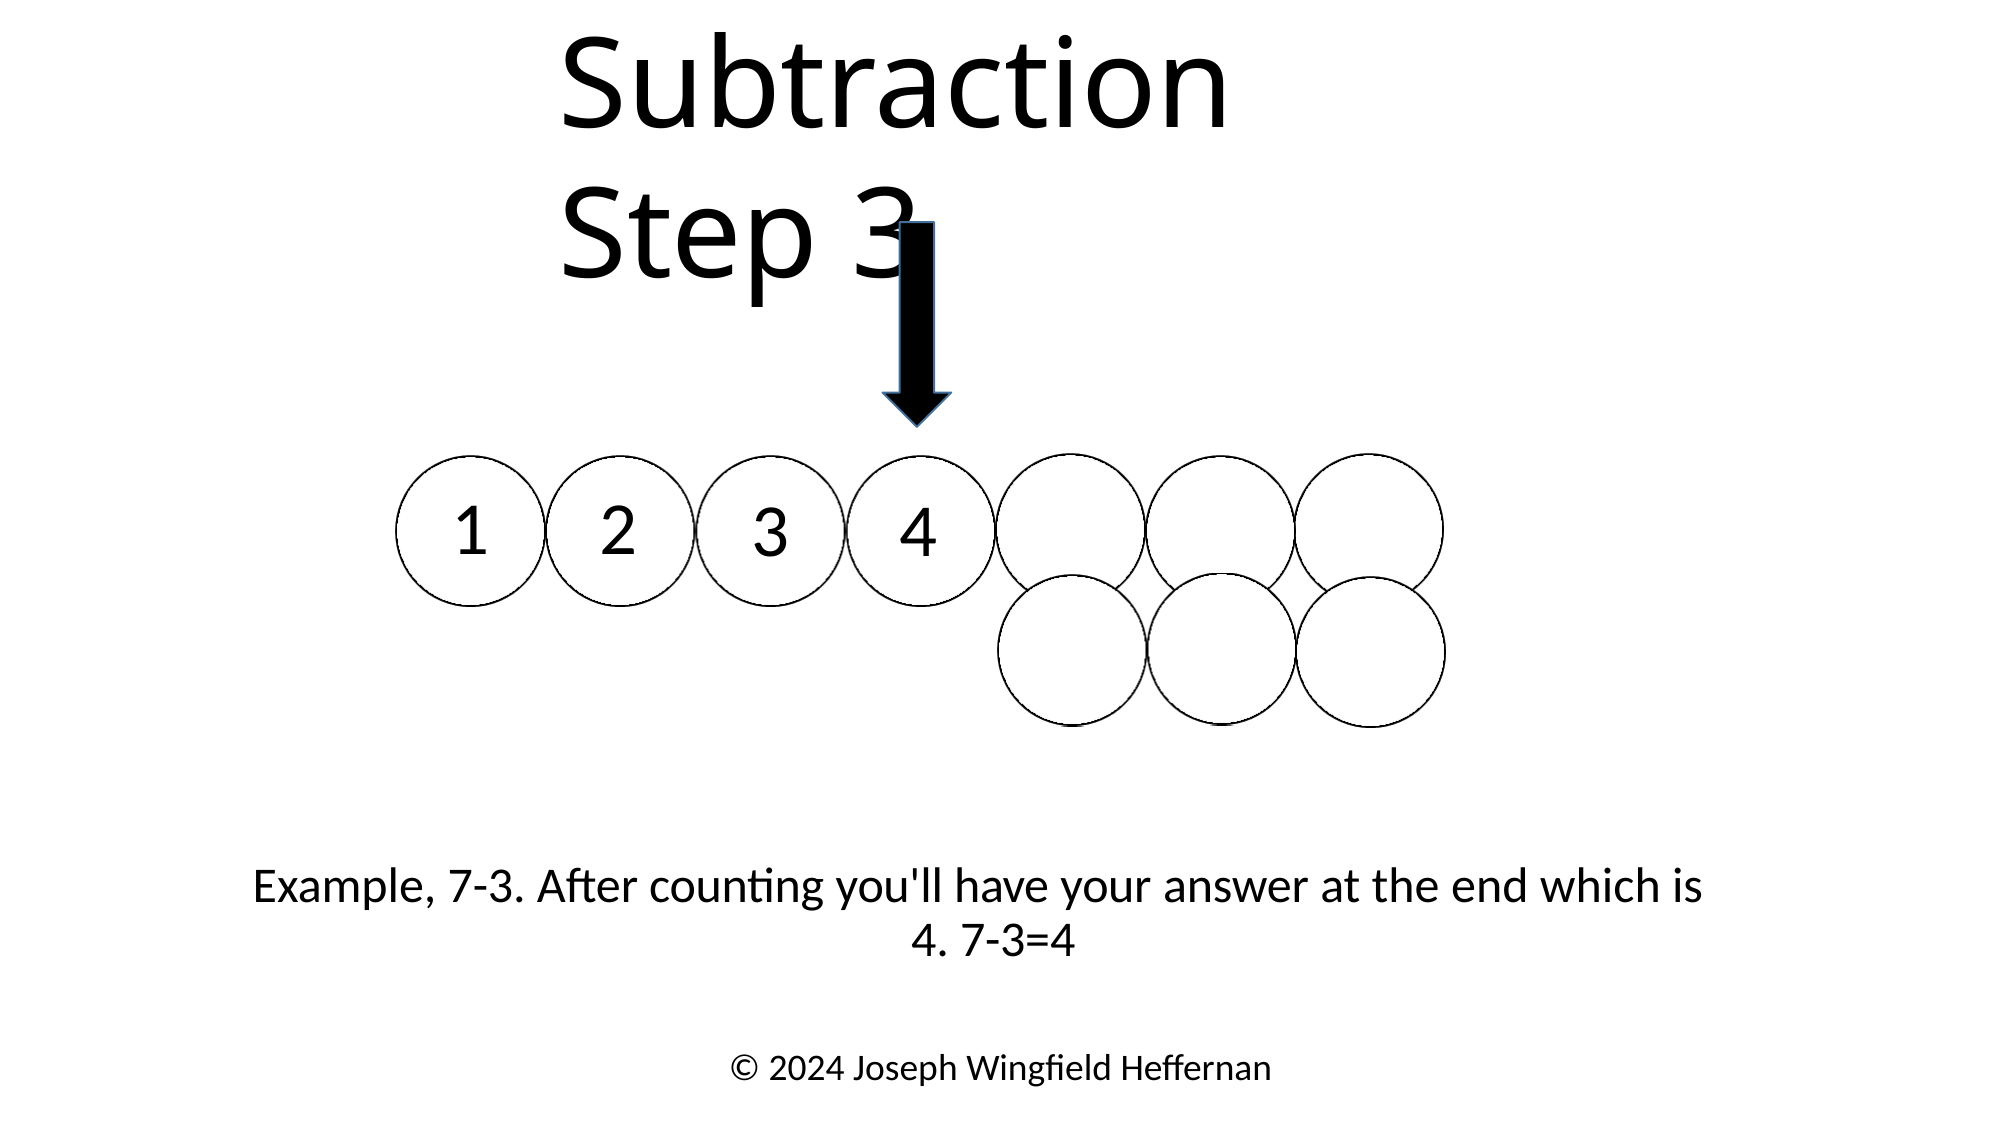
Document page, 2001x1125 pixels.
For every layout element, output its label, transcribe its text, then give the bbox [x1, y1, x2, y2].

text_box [881, 220, 953, 429]
text_box Example, 7-3. After counting you'll have your answer at the end which is 4. 7-3=4 [250, 849, 1715, 967]
title Subtraction Step 3 [556, 0, 1483, 303]
text_box © 2024 Joseph Wingfield Heffernan [714, 1036, 1715, 1096]
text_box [394, 453, 1446, 729]
